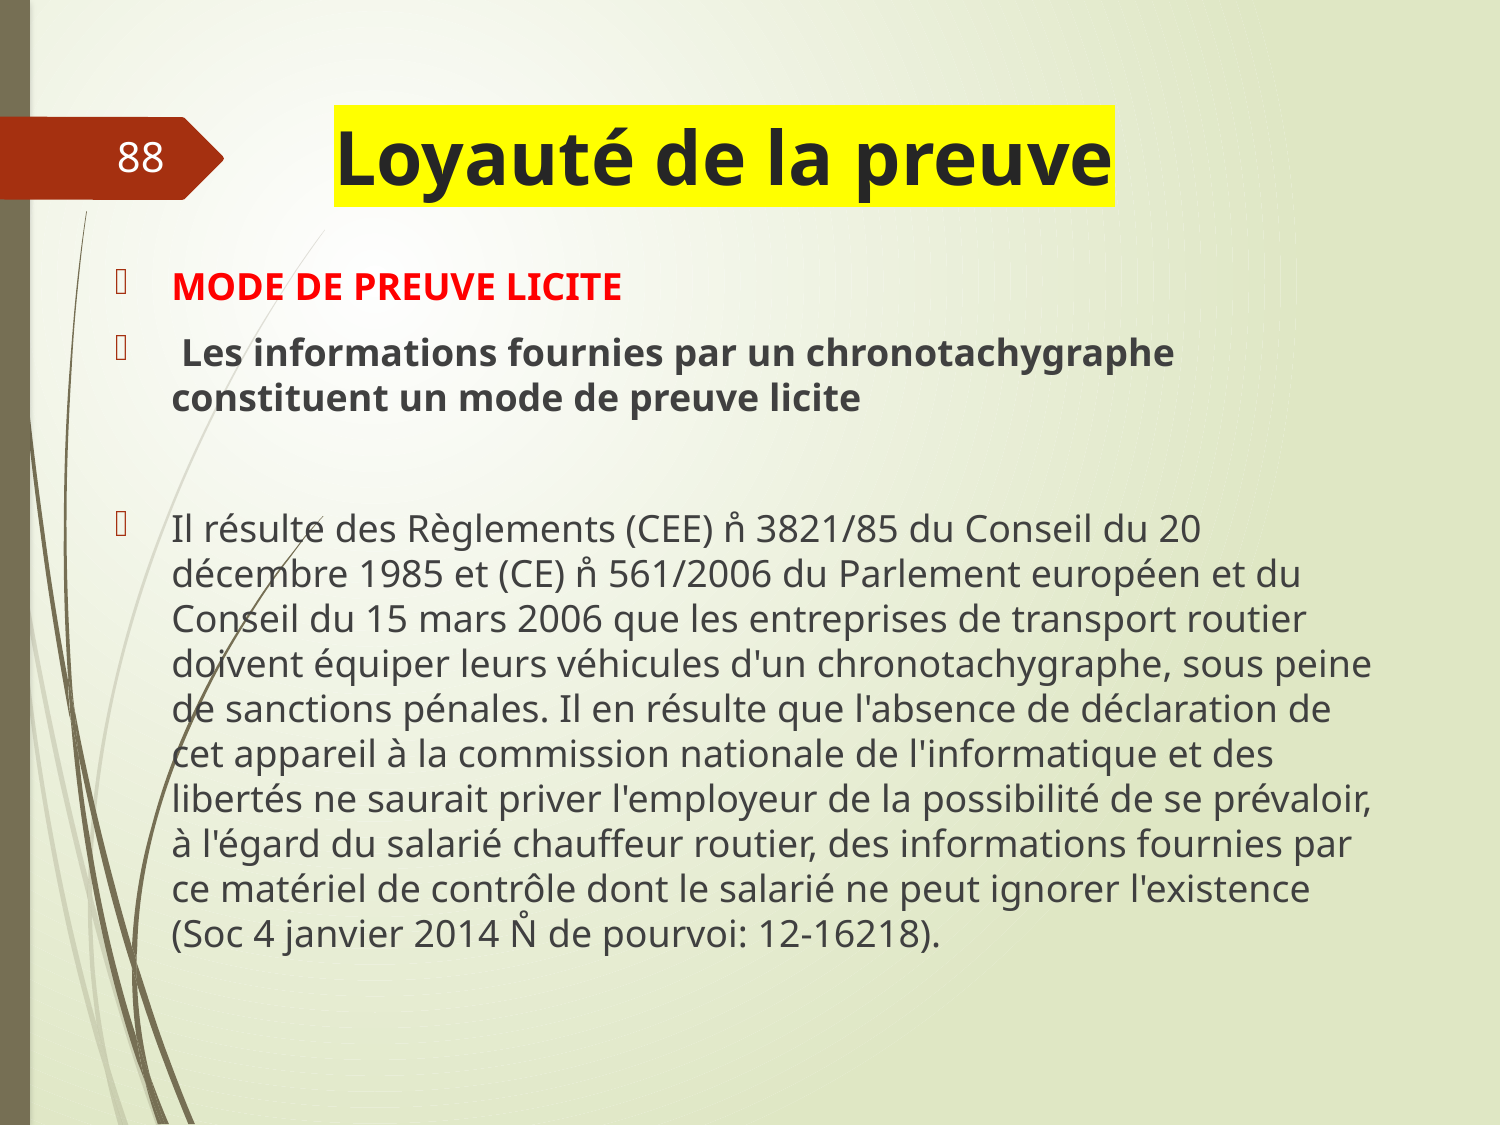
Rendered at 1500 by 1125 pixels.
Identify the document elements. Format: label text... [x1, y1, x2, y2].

title Loyauté de la preuve [319, 102, 1400, 255]
list MODE DE PREUVE LICITE Les informations fournies par un chronotachygraphe constituent un mode de preuve licite Il résulte des Règlements (CEE) n̊ 3821/85 du Conseil du 20 décembre 1985 et (CE) n̊ 561/2006 du Parlement européen et du Conseil du 15 mars 2006 que les entreprises de transport routier doivent équiper leurs véhicules d'un chronotachygraphe, sous peine de sanctions pénales. Il en résulte que l'absence de déclaration de cet appareil à la commission nationale de l'informatique et des libertés ne saurait priver l'employeur de la possibilité de se prévaloir, à l'égard du salarié chauffeur routier, des informations fournies par ce matériel de contrôle dont le salarié ne peut ignorer l'existence (Soc 4 janvier 2014 N̊ de pourvoi: 12-16218). [99, 255, 1400, 1059]
slide_number 88 [83, 129, 180, 190]
